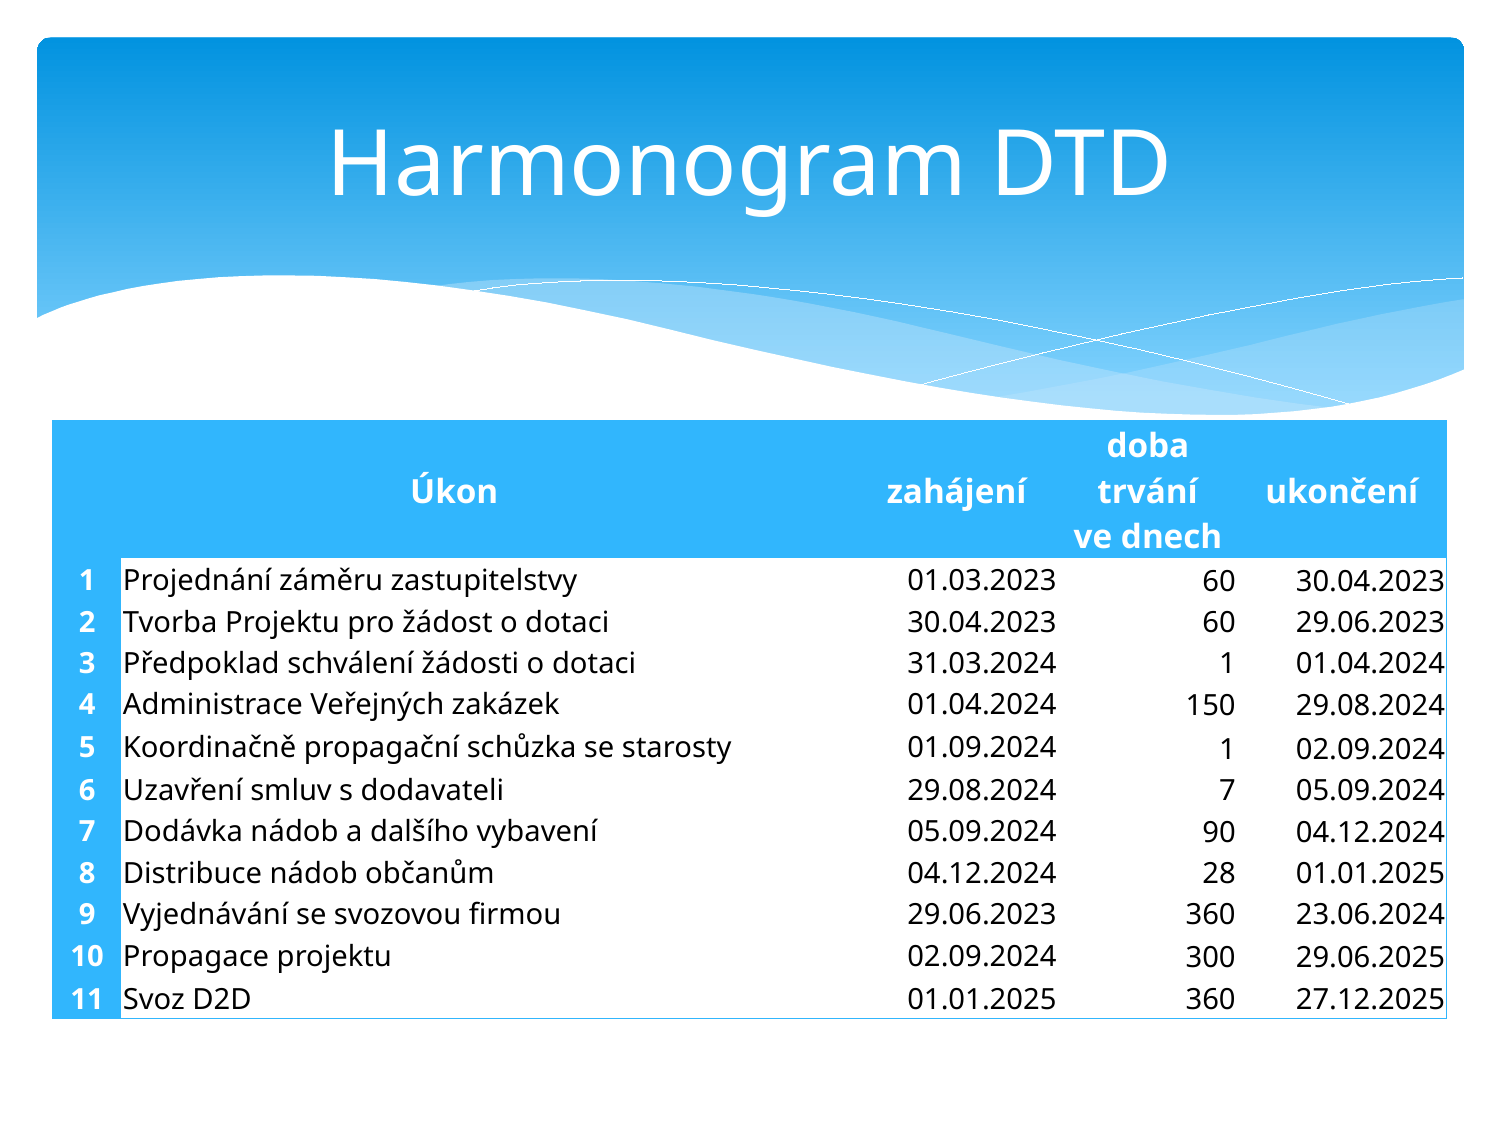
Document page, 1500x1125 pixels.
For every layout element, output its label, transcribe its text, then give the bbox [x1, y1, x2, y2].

table_cell 8 [54, 851, 121, 892]
table_cell 01.09.2024 [855, 724, 1058, 768]
table_cell 04.12.2024 [1237, 809, 1446, 851]
table_cell 02.09.2024 [1237, 724, 1446, 768]
table_cell 300 [1058, 933, 1237, 976]
table_cell Tvorba Projektu pro žádost o dotaci [121, 599, 855, 641]
table_cell 360 [1058, 892, 1237, 933]
table_cell 01.04.2024 [855, 682, 1058, 724]
table_header ukončení [1238, 421, 1447, 558]
table_cell 29.06.2025 [1237, 933, 1446, 976]
table_cell 60 [1058, 558, 1237, 599]
table_cell 1 [1058, 724, 1237, 768]
table_cell 28 [1058, 851, 1237, 892]
table_cell 04.12.2024 [855, 851, 1058, 892]
table_cell 60 [1058, 599, 1237, 641]
table_cell 05.09.2024 [855, 809, 1058, 851]
table_cell 30.04.2023 [855, 599, 1058, 641]
table_cell Uzavření smluv s dodavateli [121, 768, 855, 809]
table_cell Dodávka nádob a dalšího vybavení [121, 809, 855, 851]
table_cell 29.06.2023 [1237, 599, 1446, 641]
table_cell 29.08.2024 [855, 768, 1058, 809]
table_cell Administrace Veřejných zakázek [121, 682, 855, 724]
table_cell 30.04.2023 [1237, 558, 1446, 599]
table_cell 2 [54, 599, 121, 641]
table_cell Koordinačně propagační schůzka se starosty [121, 724, 855, 768]
title Harmonogram DTD [75, 55, 1425, 261]
table_header zahájení [855, 421, 1058, 558]
table_header Úkon [54, 421, 855, 558]
table_cell 360 [1058, 976, 1237, 1018]
table_cell 150 [1058, 682, 1237, 724]
table_cell 27.12.2025 [1237, 976, 1446, 1018]
table_cell 90 [1058, 809, 1237, 851]
table_cell 6 [54, 768, 121, 809]
table_cell 29.06.2023 [855, 892, 1058, 933]
table_cell 10 [54, 933, 121, 976]
table_cell Projednání záměru zastupitelstvy [121, 558, 855, 599]
table_cell 02.09.2024 [855, 933, 1058, 976]
table_cell 11 [54, 976, 121, 1018]
table_cell 01.01.2025 [855, 976, 1058, 1018]
table_cell Distribuce nádob občanům [121, 851, 855, 892]
table_cell 01.03.2023 [855, 558, 1058, 599]
table_cell 7 [54, 809, 121, 851]
table_cell 1 [54, 558, 121, 599]
table_cell 05.09.2024 [1237, 768, 1446, 809]
table_header doba trvání ve dnech [1058, 421, 1237, 558]
table_cell 9 [54, 892, 121, 933]
table_cell 01.04.2024 [1237, 641, 1446, 682]
table_cell 4 [54, 682, 121, 724]
table_cell 7 [1058, 768, 1237, 809]
table_cell Vyjednávání se svozovou firmou [121, 892, 855, 933]
table_cell 31.03.2024 [855, 641, 1058, 682]
table_cell Předpoklad schválení žádosti o dotaci [121, 641, 855, 682]
table_cell 1 [1058, 641, 1237, 682]
table_cell 5 [54, 724, 121, 768]
table_cell 29.08.2024 [1237, 682, 1446, 724]
table_cell Propagace projektu [121, 933, 855, 976]
table_cell 01.01.2025 [1237, 851, 1446, 892]
table_cell Svoz D2D [121, 976, 855, 1018]
table_cell 3 [54, 641, 121, 682]
table_cell 23.06.2024 [1237, 892, 1446, 933]
